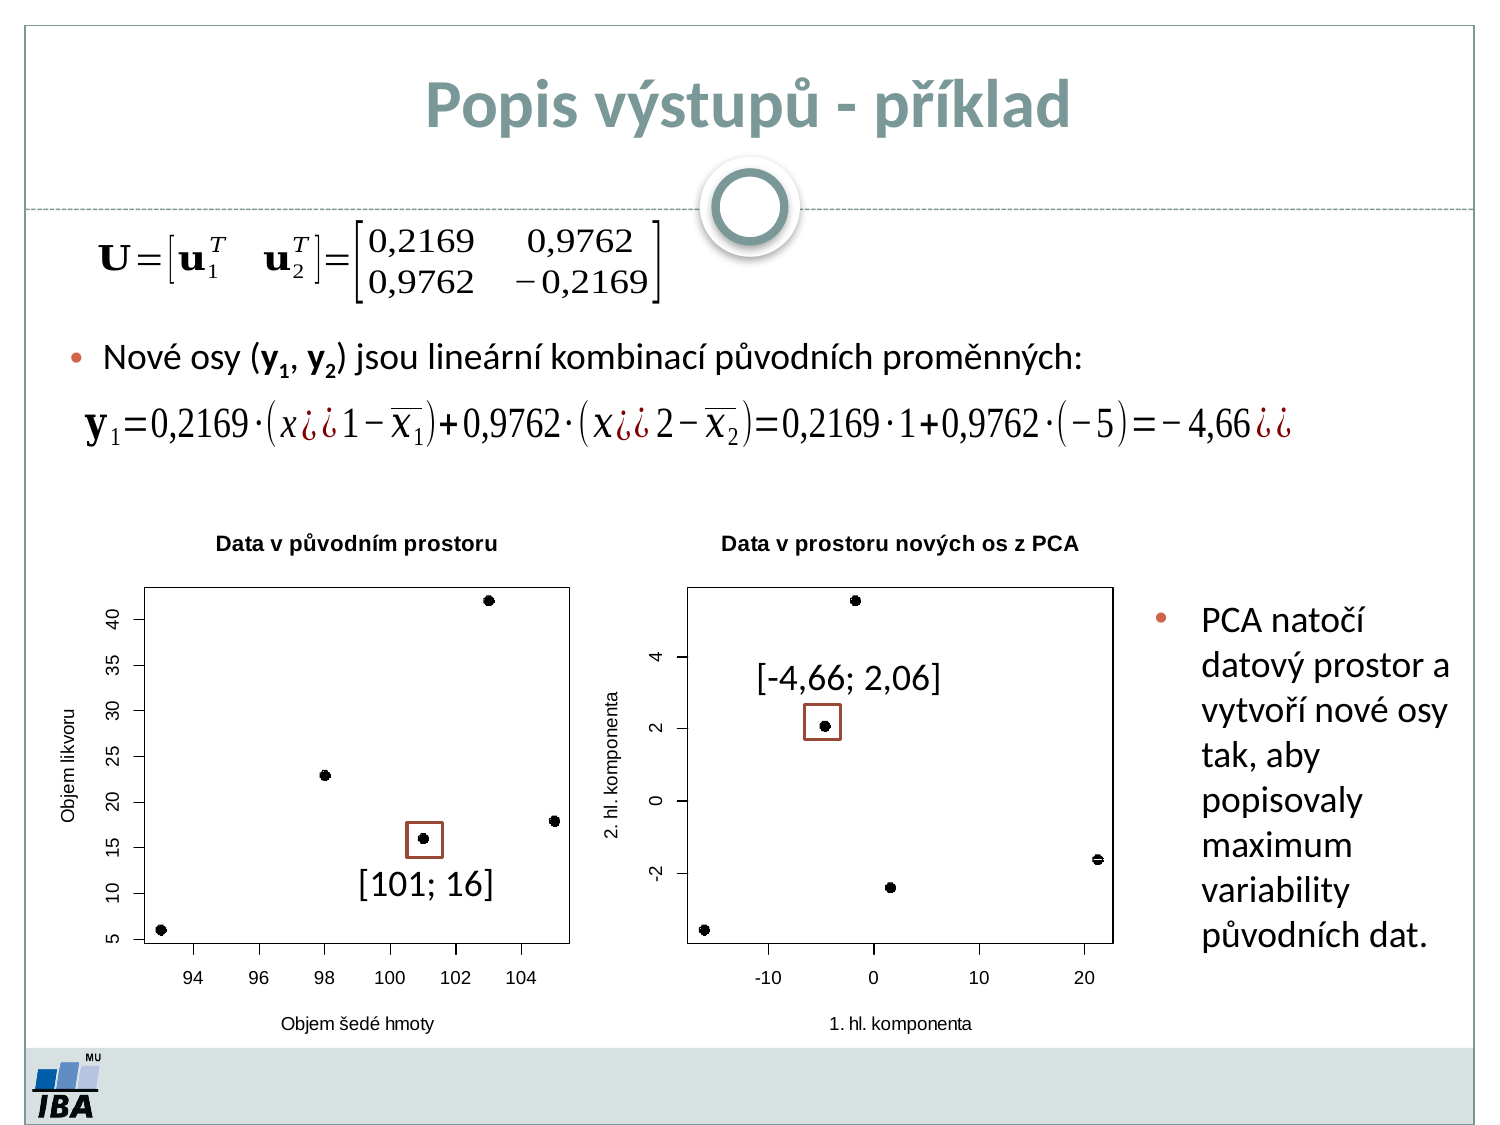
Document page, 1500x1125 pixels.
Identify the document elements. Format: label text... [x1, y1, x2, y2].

picture [32, 496, 1159, 1118]
title Popis výstupů - příklad [49, 37, 1450, 163]
text_box PCA natočí datový prostor a vytvoří nové osy tak, aby popisovaly maximum variability původních dat. [1165, 587, 1481, 963]
text_box Nové osy (y1, y2) jsou lineární kombinací původních proměnných: [41, 324, 1140, 391]
